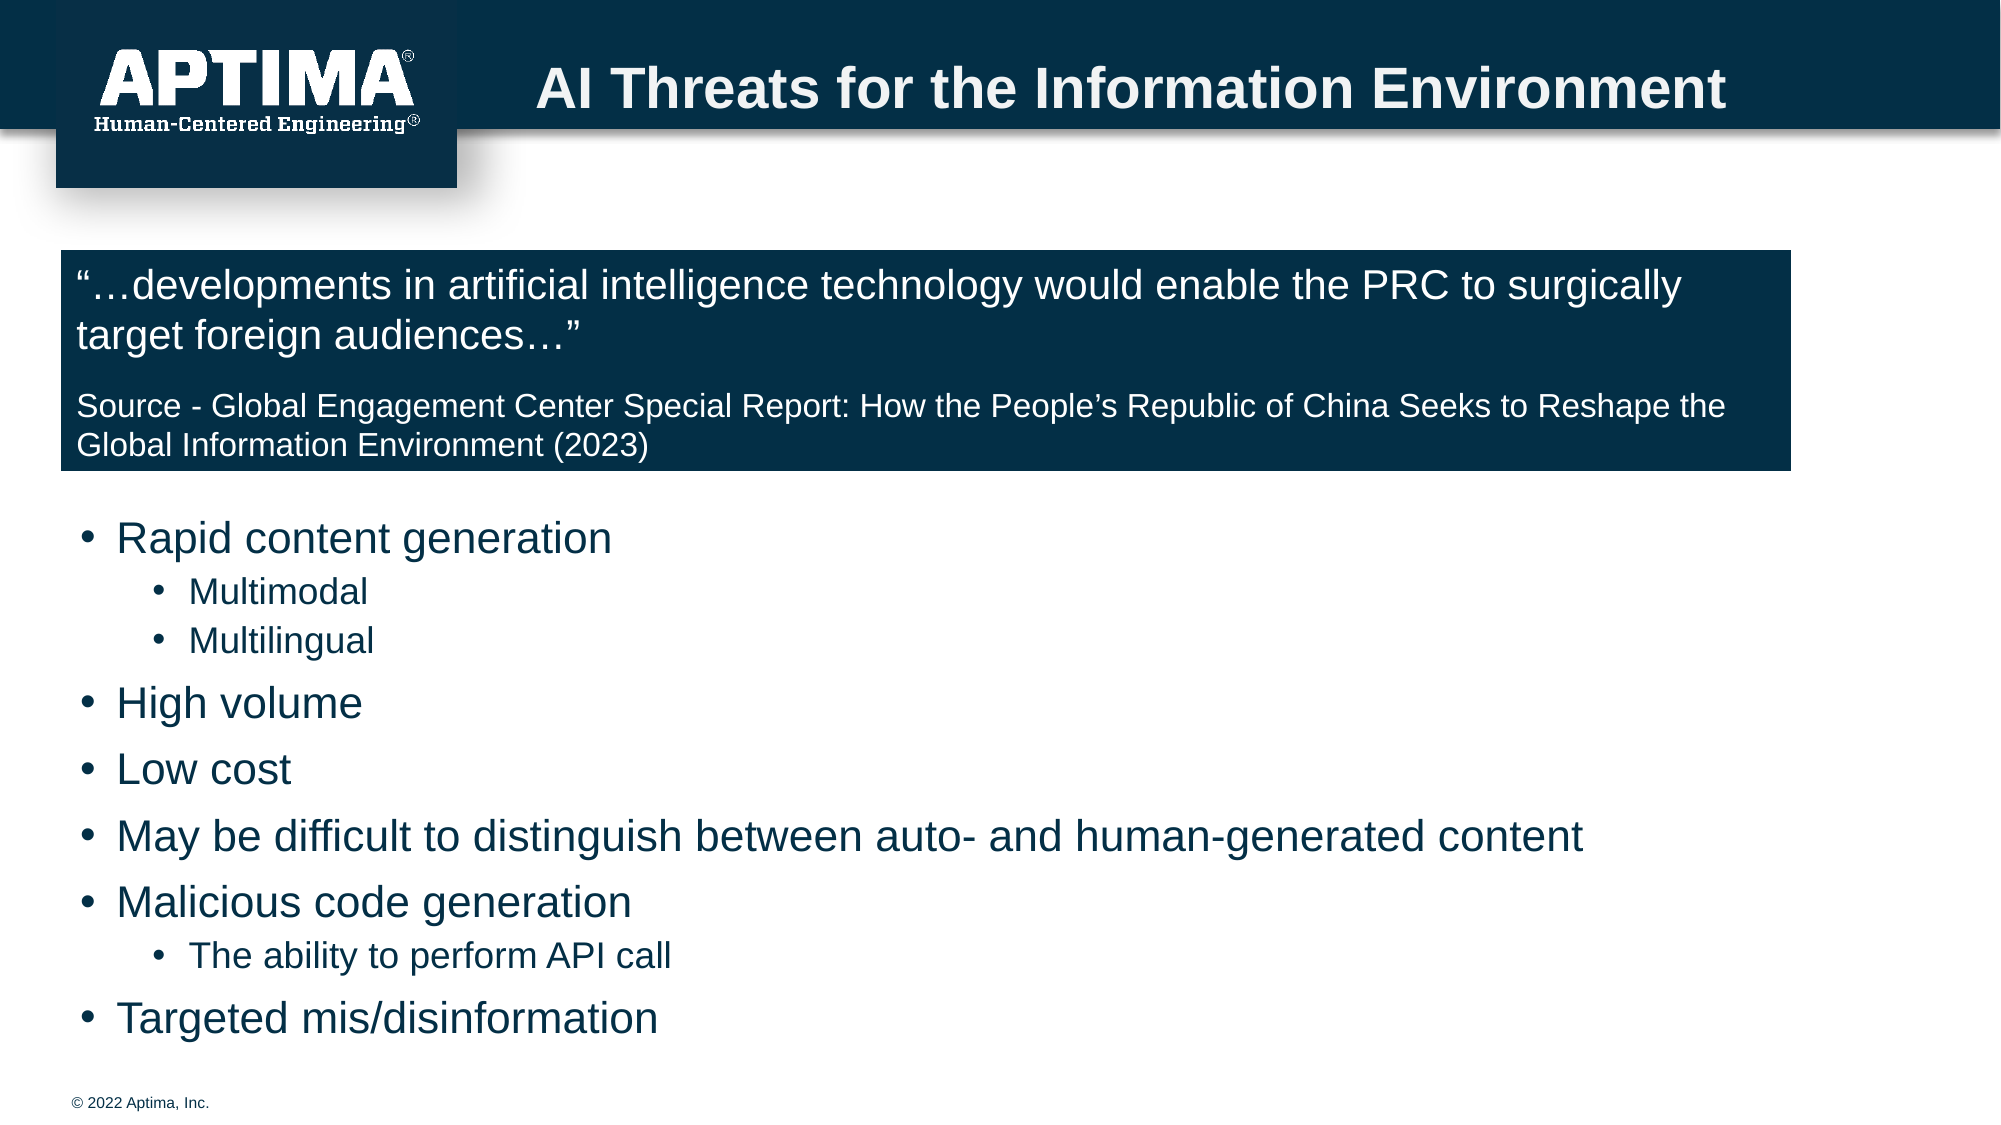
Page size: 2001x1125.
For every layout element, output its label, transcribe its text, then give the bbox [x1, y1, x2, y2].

list Rapid content generation Multimodal Multilingual High volume Low cost May be difficult to distinguish between auto- and human-generated content Malicious code generation The ability to perform API call Targeted mis/disinformation [65, 507, 1791, 1057]
picture [56, 0, 457, 188]
text_box AI Threats for the Information Environment [520, 0, 2000, 129]
picture [145, 1098, 149, 1108]
picture [154, 1100, 163, 1108]
picture [71, 1097, 82, 1108]
picture [167, 1100, 175, 1108]
text_box “…developments in artificial intelligence technology would enable the PRC to surgically target foreign audiences…” Source - Global Engagement Center Special Report: How the People’s Republic of China Seeks to Reshape the Global Information Environment (2023) [61, 250, 1791, 471]
picture [114, 1097, 121, 1106]
